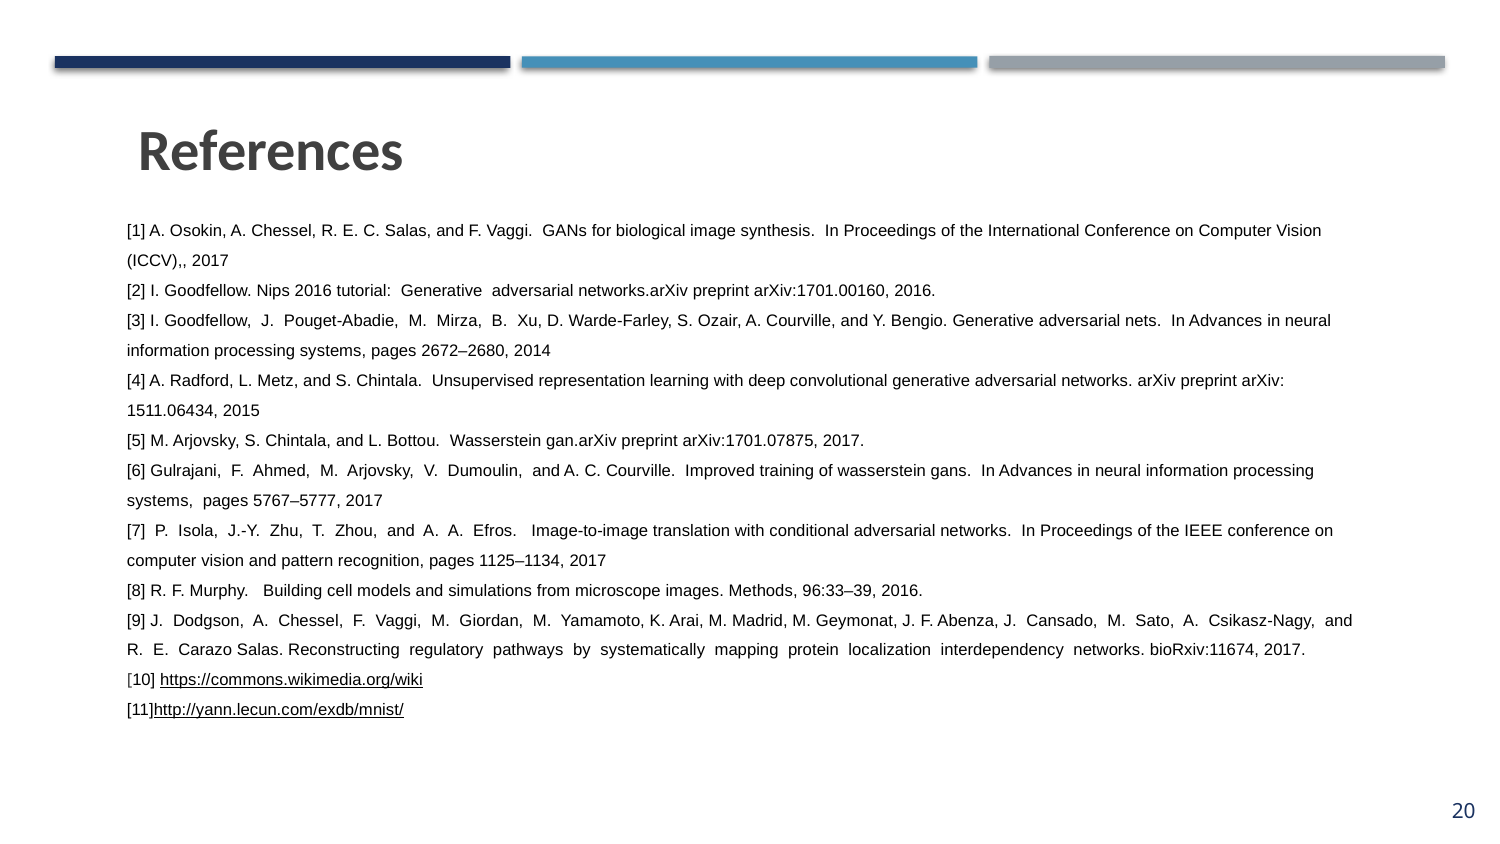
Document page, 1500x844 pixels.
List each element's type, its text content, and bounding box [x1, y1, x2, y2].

slide_number 20 [1400, 779, 1491, 844]
list [1] A. Osokin, A. Chessel, R. E. C. Salas, and F. Vaggi. GANs for biological image synthesis. In Proceedings of the International Conference on Computer Vision (ICCV),, 2017 [2] I. Goodfellow. Nips 2016 tutorial: Generative adversarial networks.arXiv preprint arXiv:1701.00160, 2016. [3] I. Goodfellow, J. Pouget-Abadie, M. Mirza, B. Xu, D. Warde-Farley, S. Ozair, A. Courville, and Y. Bengio. Generative adversarial nets. In Advances in neural information processing systems, pages 2672–2680, 2014 [4] A. Radford, L. Metz, and S. Chintala. Unsupervised representation learning with deep convolutional generative adversarial networks. arXiv preprint arXiv: 1511.06434, 2015 [5] M. Arjovsky, S. Chintala, and L. Bottou. Wasserstein gan.arXiv preprint arXiv:1701.07875, 2017. [6] Gulrajani, F. Ahmed, M. Arjovsky, V. Dumoulin, and A. C. Courville. Improved training of wasserstein gans. In Advances in neural information processing systems, pages 5767–5777, 2017 [7] P. Isola, J.-Y. Zhu, T. Zhou, and A. A. Efros. Image-to-image translation with conditional adversarial networks. In Proceedings of the IEEE conference on computer vision and pattern recognition, pages 1125–1134, 2017 [8] R. F. Murphy. Building cell models and simulations from microscope images. Methods, 96:33–39, 2016. [9] J. Dodgson, A. Chessel, F. Vaggi, M. Giordan, M. Yamamoto, K. Arai, M. Madrid, M. Geymonat, J. F. Abenza, J. Cansado, M. Sato, A. Csikasz-Nagy, and R. E. Carazo Salas. Reconstructing regulatory pathways by systematically mapping protein localization interdependency networks. bioRxiv:11674, 2017. [10] https://commons.wikimedia.org/wiki [11]http://yann.lecun.com/exdb/mnist/ [111, 195, 1379, 780]
title References [99, 86, 1362, 174]
